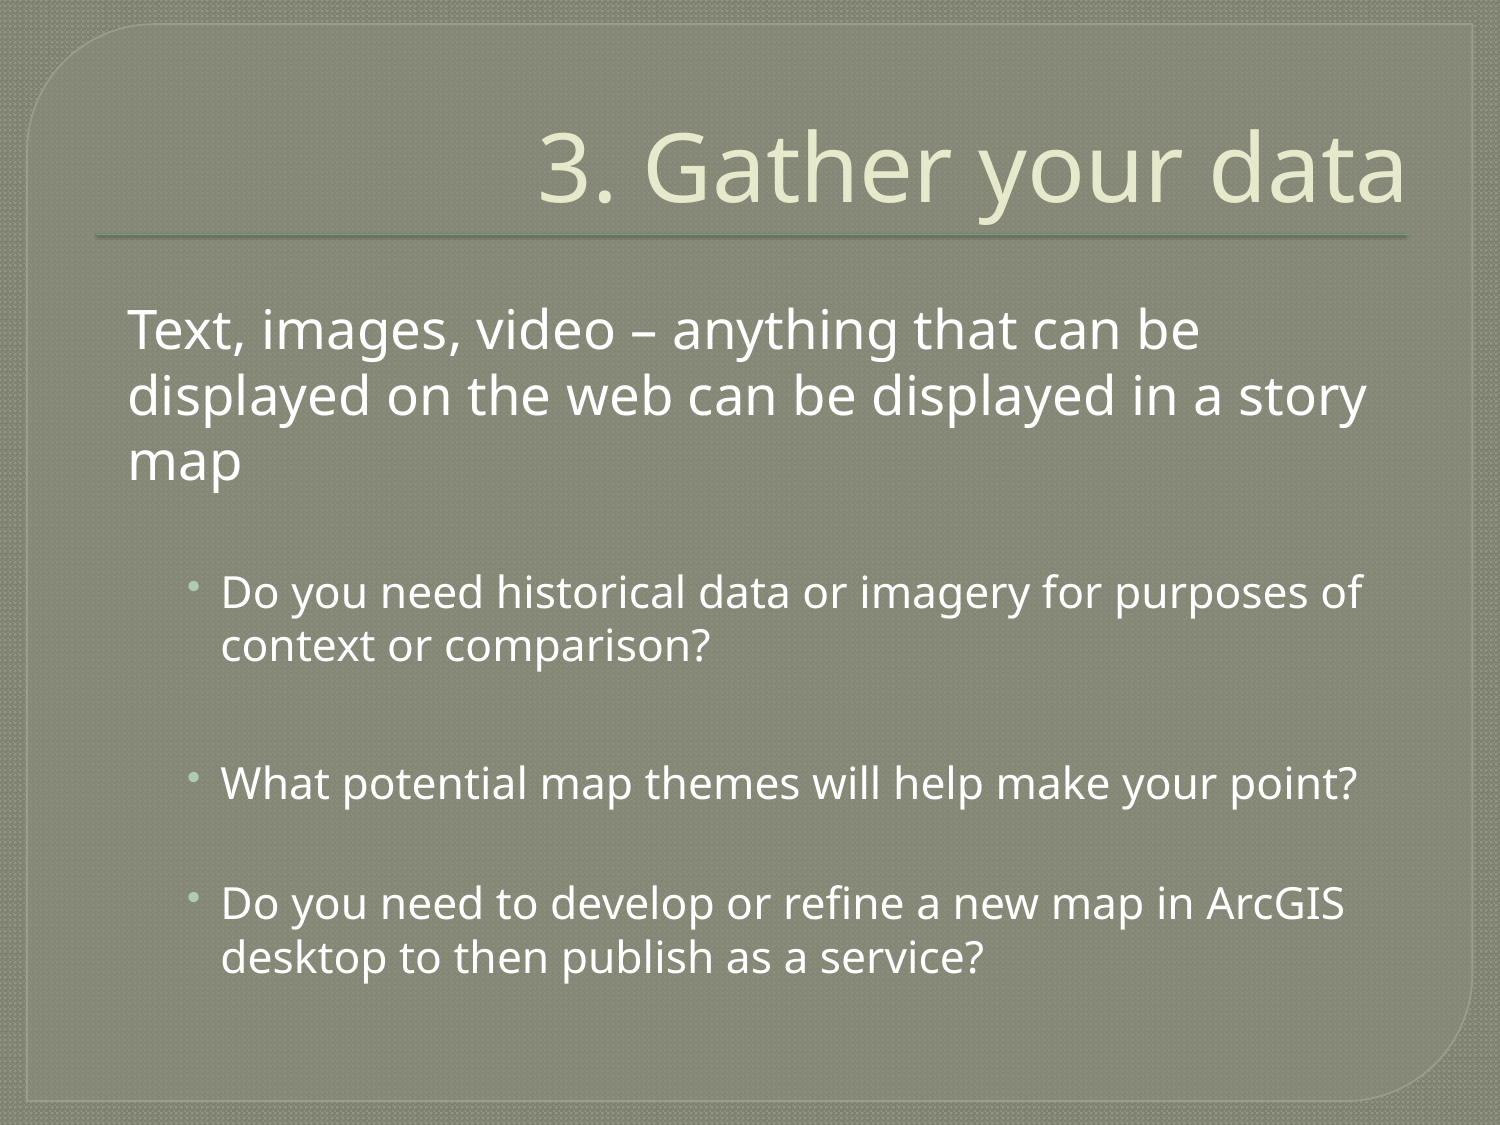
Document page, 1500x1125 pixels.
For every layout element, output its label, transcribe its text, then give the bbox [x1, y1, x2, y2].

list Text, images, video – anything that can be displayed on the web can be displayed in a story map Do you need historical data or imagery for purposes of context or comparison? What potential map themes will help make your point? Do you need to develop or refine a new map in ArcGIS desktop to then publish as a service? [112, 287, 1388, 1050]
title 3. Gather your data [75, 41, 1425, 230]
